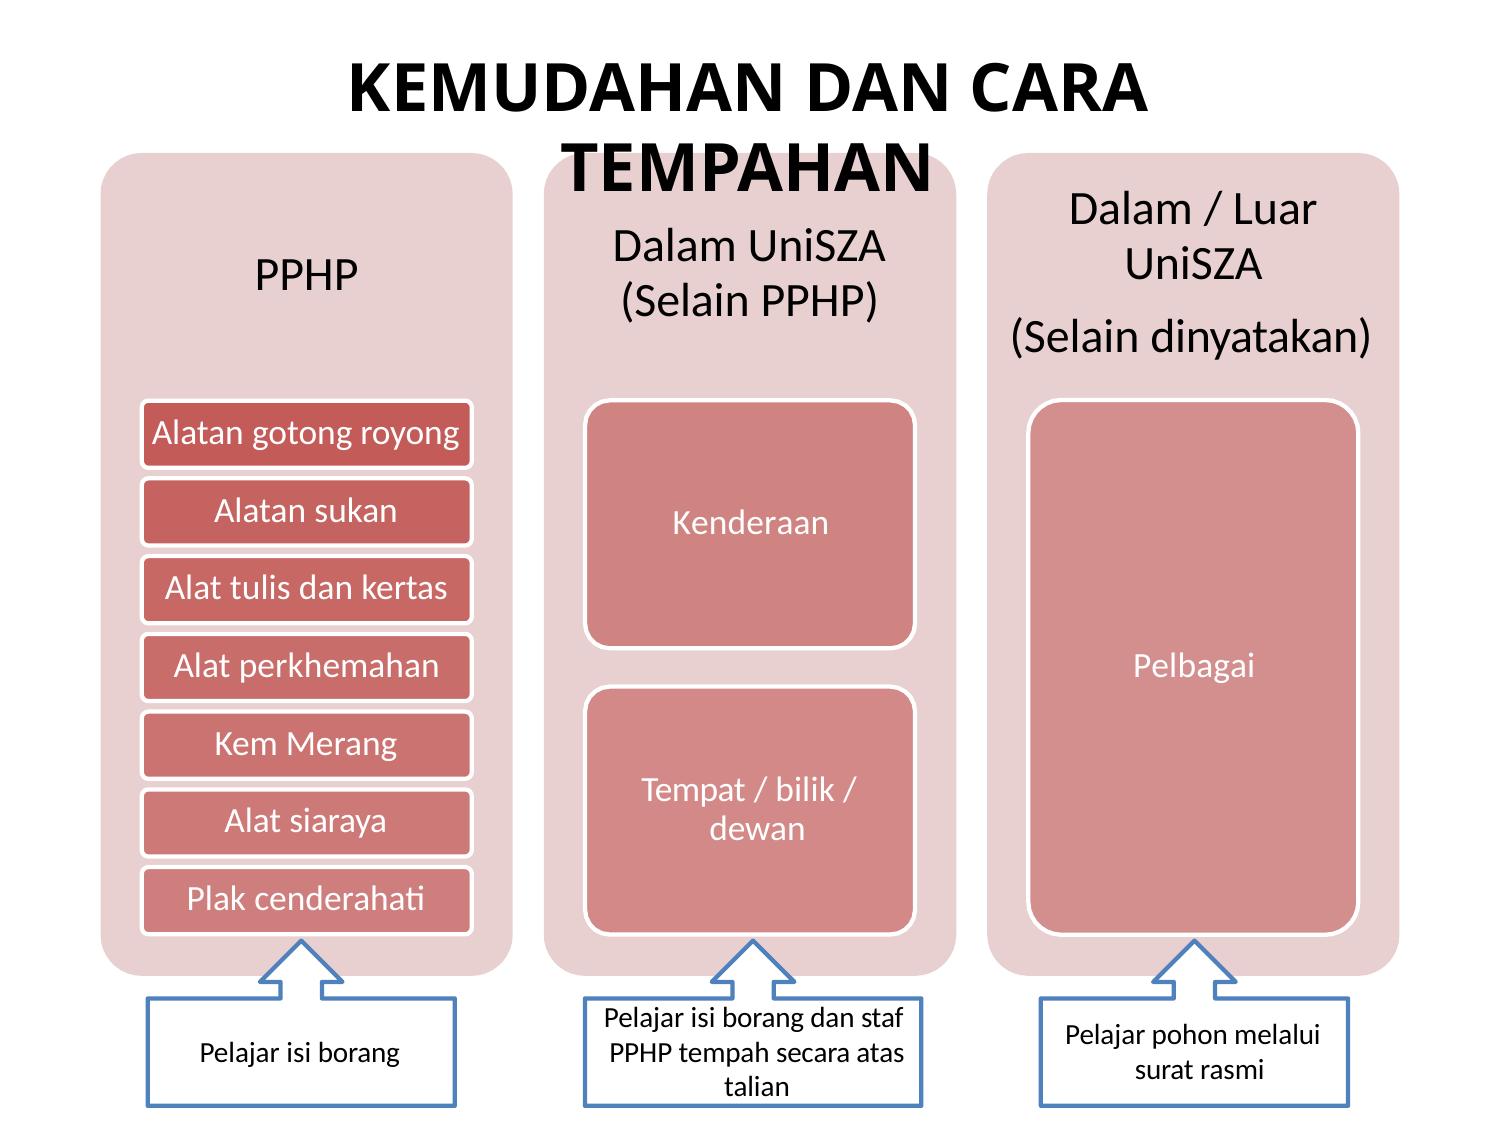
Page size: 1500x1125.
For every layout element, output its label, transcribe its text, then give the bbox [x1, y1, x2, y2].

text_box [100, 153, 513, 976]
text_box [1038, 938, 1351, 1109]
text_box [139, 631, 475, 704]
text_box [139, 864, 475, 937]
title Dalam / Luar UniSZA [1066, 212, 1321, 302]
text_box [145, 938, 458, 1109]
text_box [987, 152, 1400, 976]
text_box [139, 709, 475, 782]
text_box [1025, 397, 1361, 938]
text_box [543, 212, 957, 976]
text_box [139, 475, 475, 548]
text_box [582, 397, 918, 651]
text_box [139, 398, 475, 471]
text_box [582, 684, 918, 937]
text_box PPHP [252, 239, 362, 300]
text_box Dalam UniSZA (Selain PPHP) [610, 213, 890, 326]
title Dalam / Luar UniSZA [1066, 363, 1321, 367]
text_box KEMUDAHAN DAN CARA TEMPAHAN [138, 37, 1357, 212]
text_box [139, 786, 475, 859]
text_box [139, 553, 475, 626]
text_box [582, 938, 924, 1109]
text_box (Selain dinyatakan) [1007, 302, 1380, 363]
